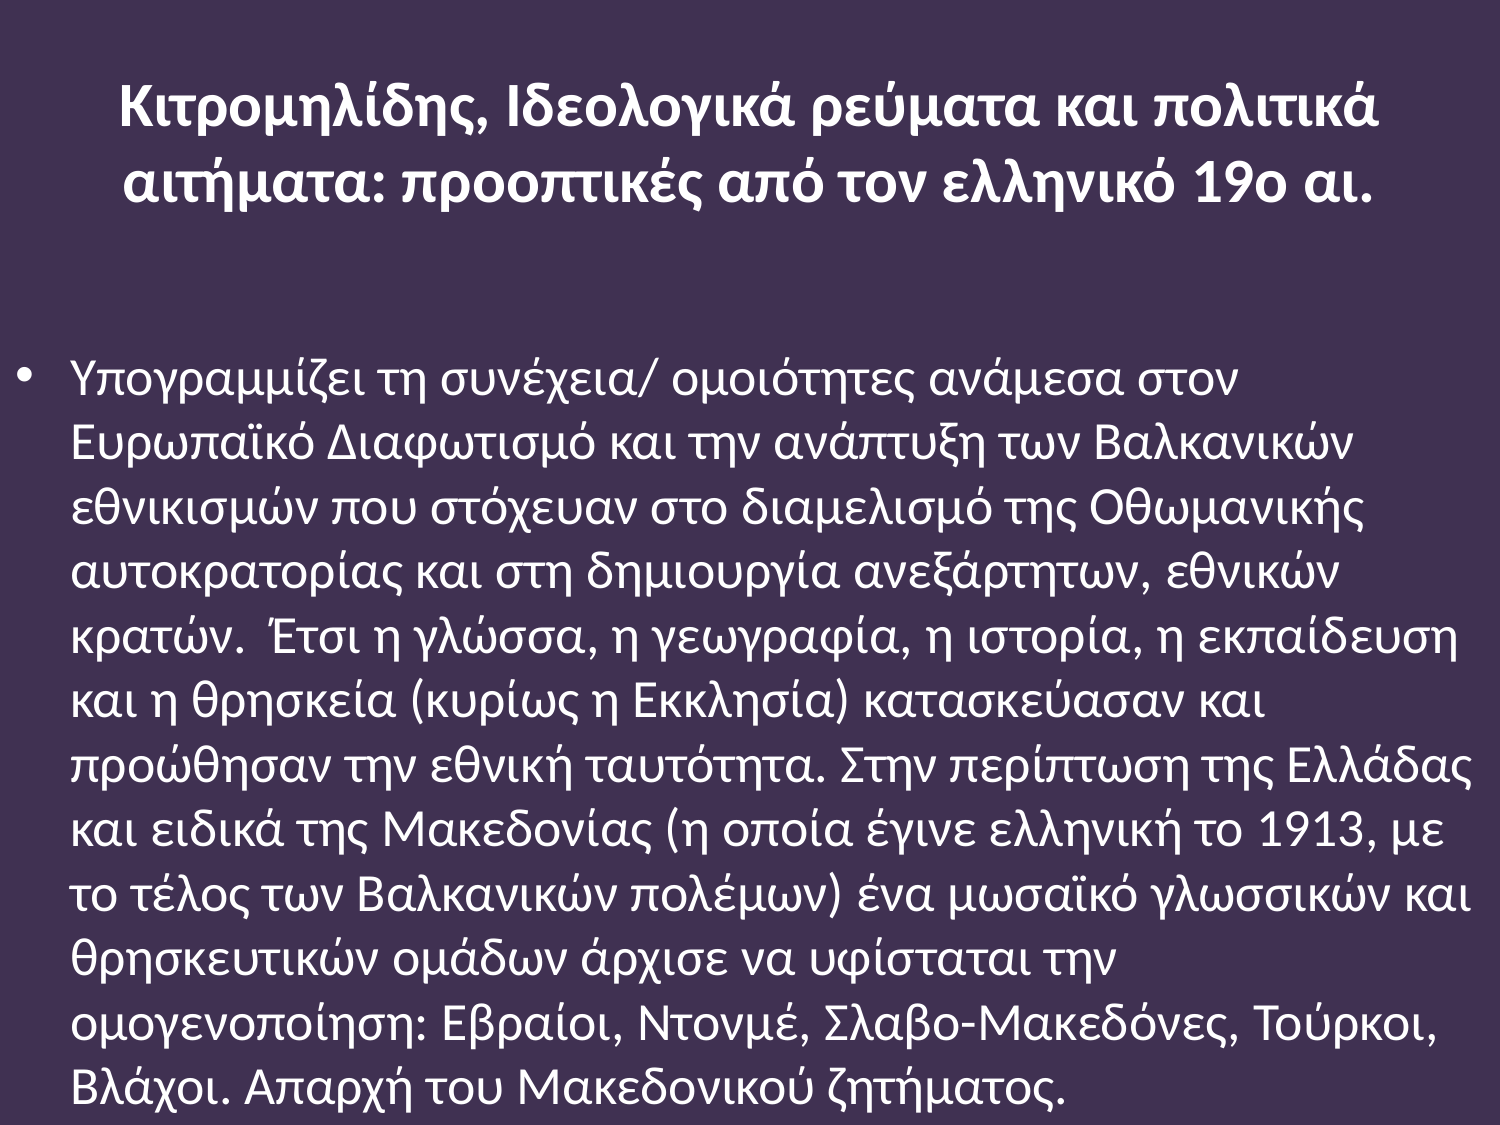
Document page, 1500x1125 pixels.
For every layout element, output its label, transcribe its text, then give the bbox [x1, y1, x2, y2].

title Κιτρομηλίδης, Ιδεολογικά ρεύματα και πολιτικά αιτήματα: προοπτικές από τον ελληνικό 19ο αι. [74, 44, 1426, 233]
list Υπογραμμίζει τη συνέχεια/ ομοιότητες ανάμεσα στον Ευρωπαϊκό Διαφωτισμό και την ανάπτυξη των Βαλκανικών εθνικισμών που στόχευαν στο διαμελισμό της Οθωμανικής αυτοκρατορίας και στη δημιουργία ανεξάρτητων, εθνικών κρατών. Έτσι η γλώσσα, η γεωγραφία, η ιστορία, η εκπαίδευση και η θρησκεία (κυρίως η Εκκλησία) κατασκεύασαν και προώθησαν την εθνική ταυτότητα. Στην περίπτωση της Ελλάδας και ειδικά της Μακεδονίας (η οποία έγινε ελληνική το 1913, με το τέλος των Βαλκανικών πολέμων) ένα μωσαϊκό γλωσσικών και θρησκευτικών ομάδων άρχισε να υφίσταται την ομογενοποίηση: Εβραίοι, Ντονμέ, Σλαβο-Μακεδόνες, Τούρκοι, Βλάχοι. Απαρχή του Μακεδονικού ζητήματος. [0, 262, 1500, 1125]
